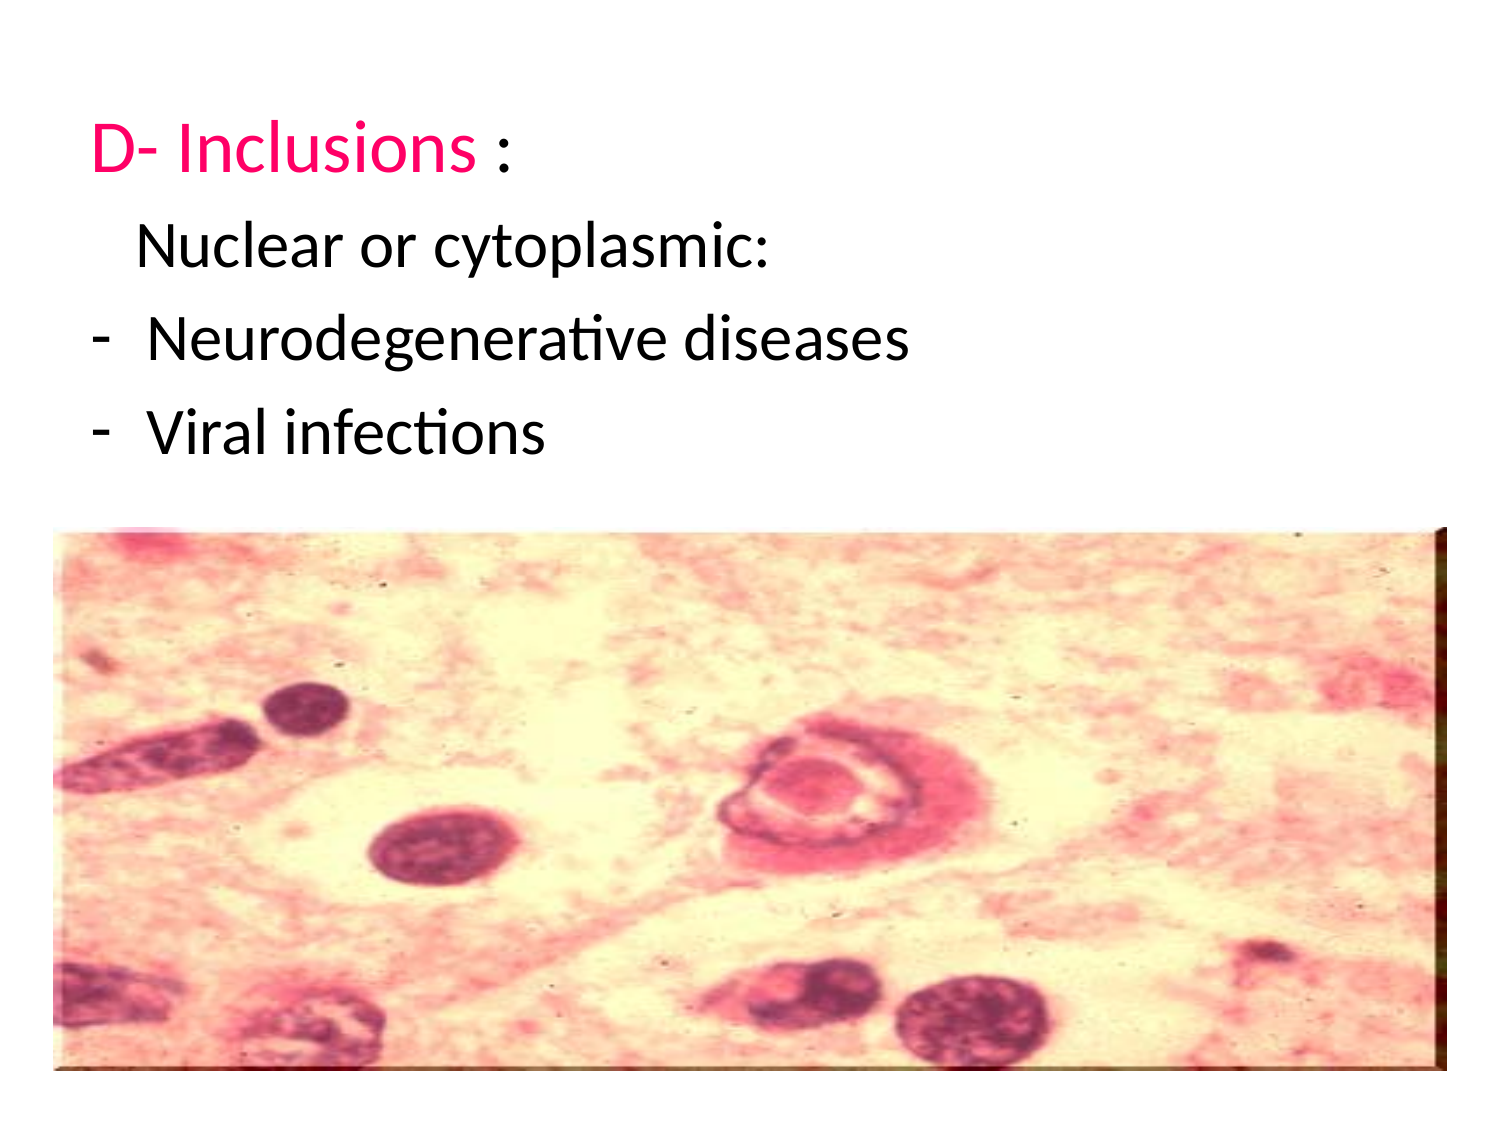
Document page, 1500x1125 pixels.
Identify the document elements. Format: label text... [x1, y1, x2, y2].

picture [52, 526, 1448, 1071]
list D- Inclusions : Nuclear or cytoplasmic: Neurodegenerative diseases Viral infections [75, 90, 1425, 525]
